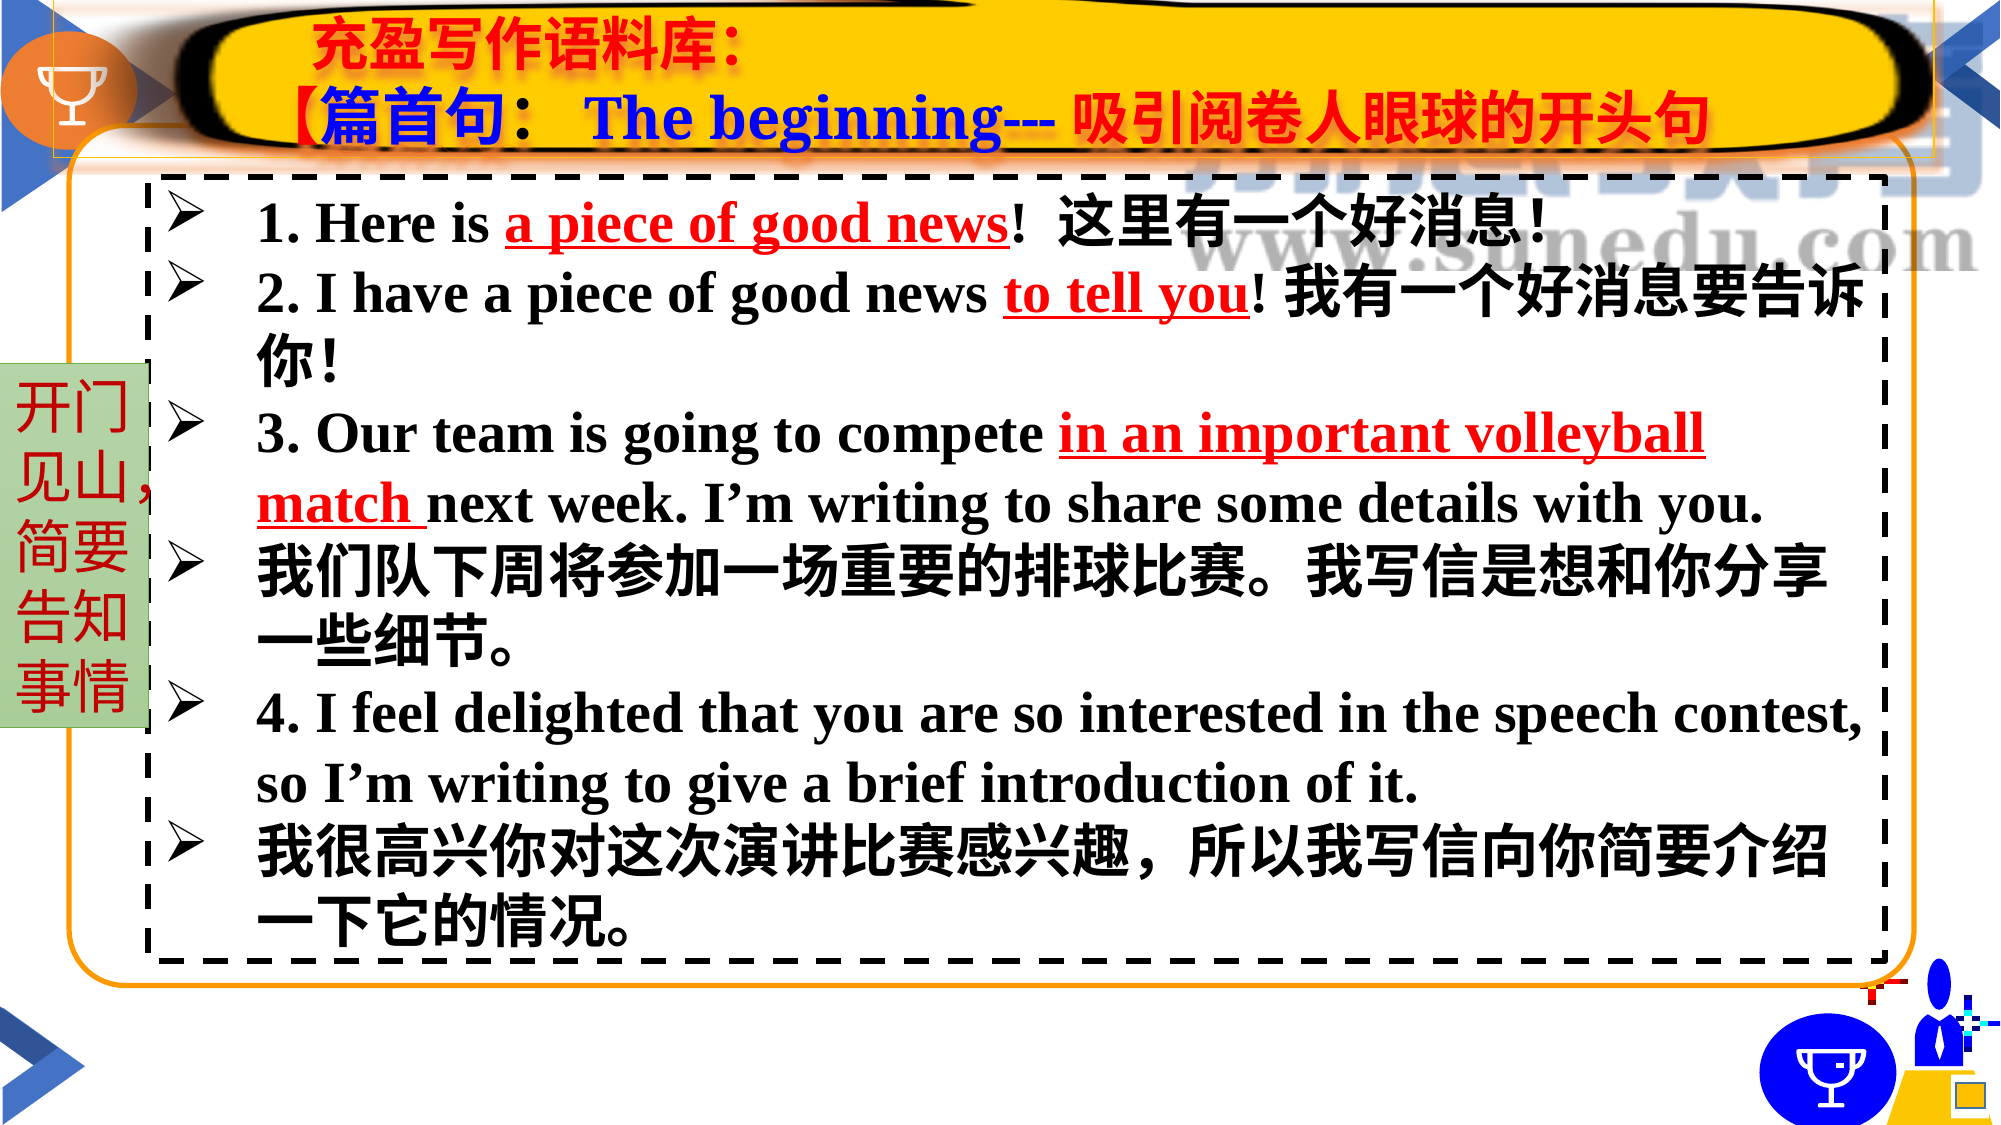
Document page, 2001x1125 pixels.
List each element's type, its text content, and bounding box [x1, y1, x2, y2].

picture [1178, 10, 1983, 271]
picture [1781, 943, 2001, 1110]
text_box 1. Here is a piece of good news! 这里有一个好消息！ 2. I have a piece of good news to tell you!我有一个好消息要告诉你！ 3. Our team is going to compete in an important volleyball match next week. I’m writing to share some details with you. 我们队下周将参加一场重要的排球比赛。我写信是想和你分享一些细节。 4. I feel delighted that you are so interested in the speech contest, so I’m writing to give a brief introduction of it. 我很高兴你对这次演讲比赛感兴趣，所以我写信向你简要介绍一下它的情况。 [148, 176, 1885, 962]
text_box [53, 0, 1934, 162]
text_box 开门见山，简要告知事情 [0, 363, 149, 728]
